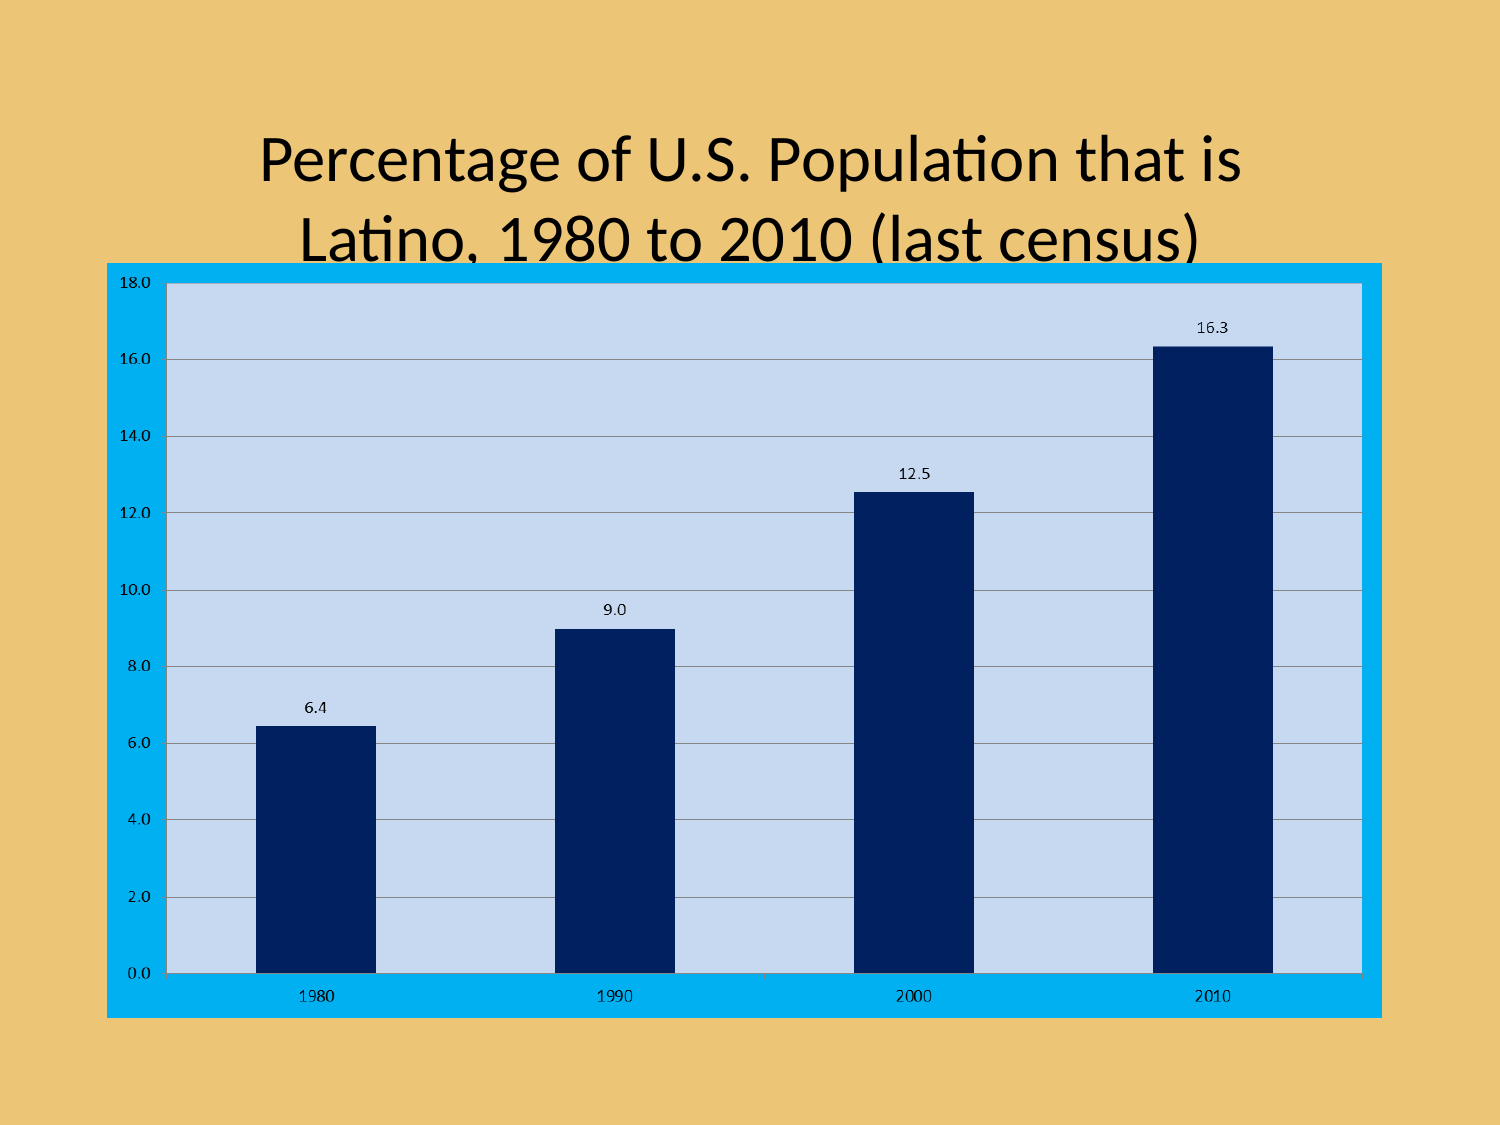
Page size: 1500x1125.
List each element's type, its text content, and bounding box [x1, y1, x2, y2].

title Percentage of U.S. Population that is Latino, 1980 to 2010 (last census) [179, 134, 1323, 253]
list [100, 255, 1388, 1024]
